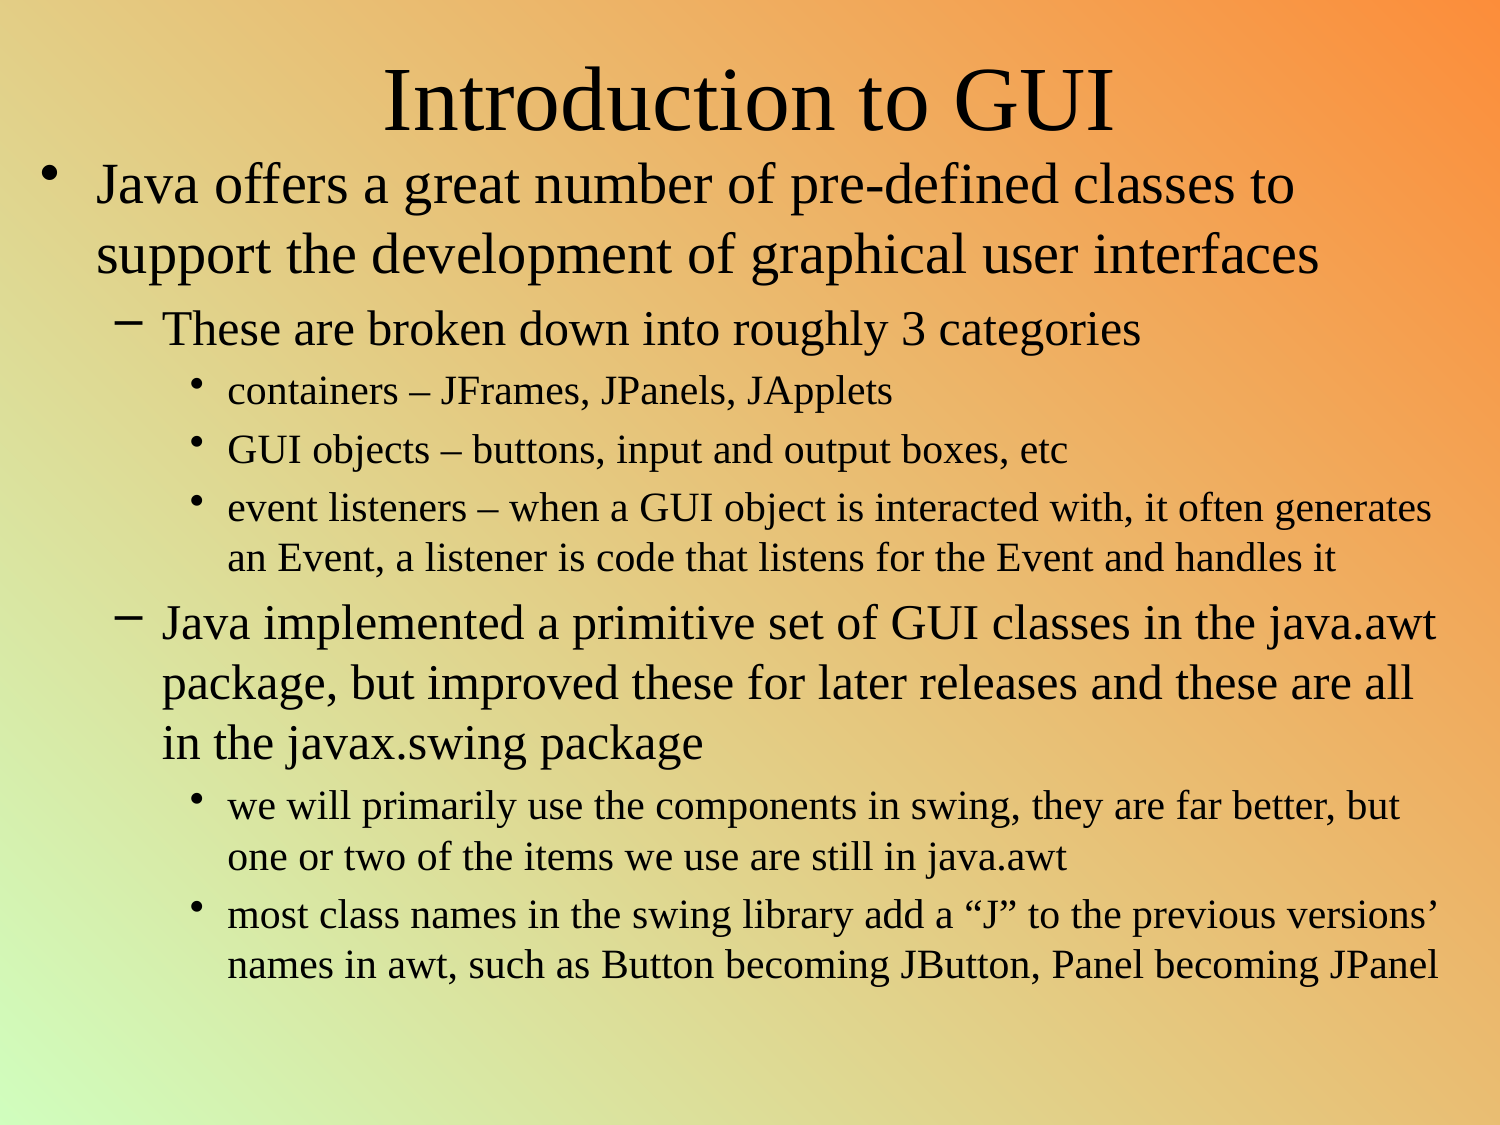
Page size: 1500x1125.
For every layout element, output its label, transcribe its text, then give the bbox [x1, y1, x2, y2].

title Introduction to GUI [75, 0, 1425, 137]
list Java offers a great number of pre-defined classes to support the development of graphical user interfaces These are broken down into roughly 3 categories containers – JFrames, JPanels, JApplets GUI objects – buttons, input and output boxes, etc event listeners – when a GUI object is interacted with, it often generates an Event, a listener is code that listens for the Event and handles it Java implemented a primitive set of GUI classes in the java.awt package, but improved these for later releases and these are all in the javax.swing package we will primarily use the components in swing, they are far better, but one or two of the items we use are still in java.awt most class names in the swing library add a “J” to the previous versions’ names in awt, such as Button becoming JButton, Panel becoming JPanel [24, 137, 1463, 1088]
